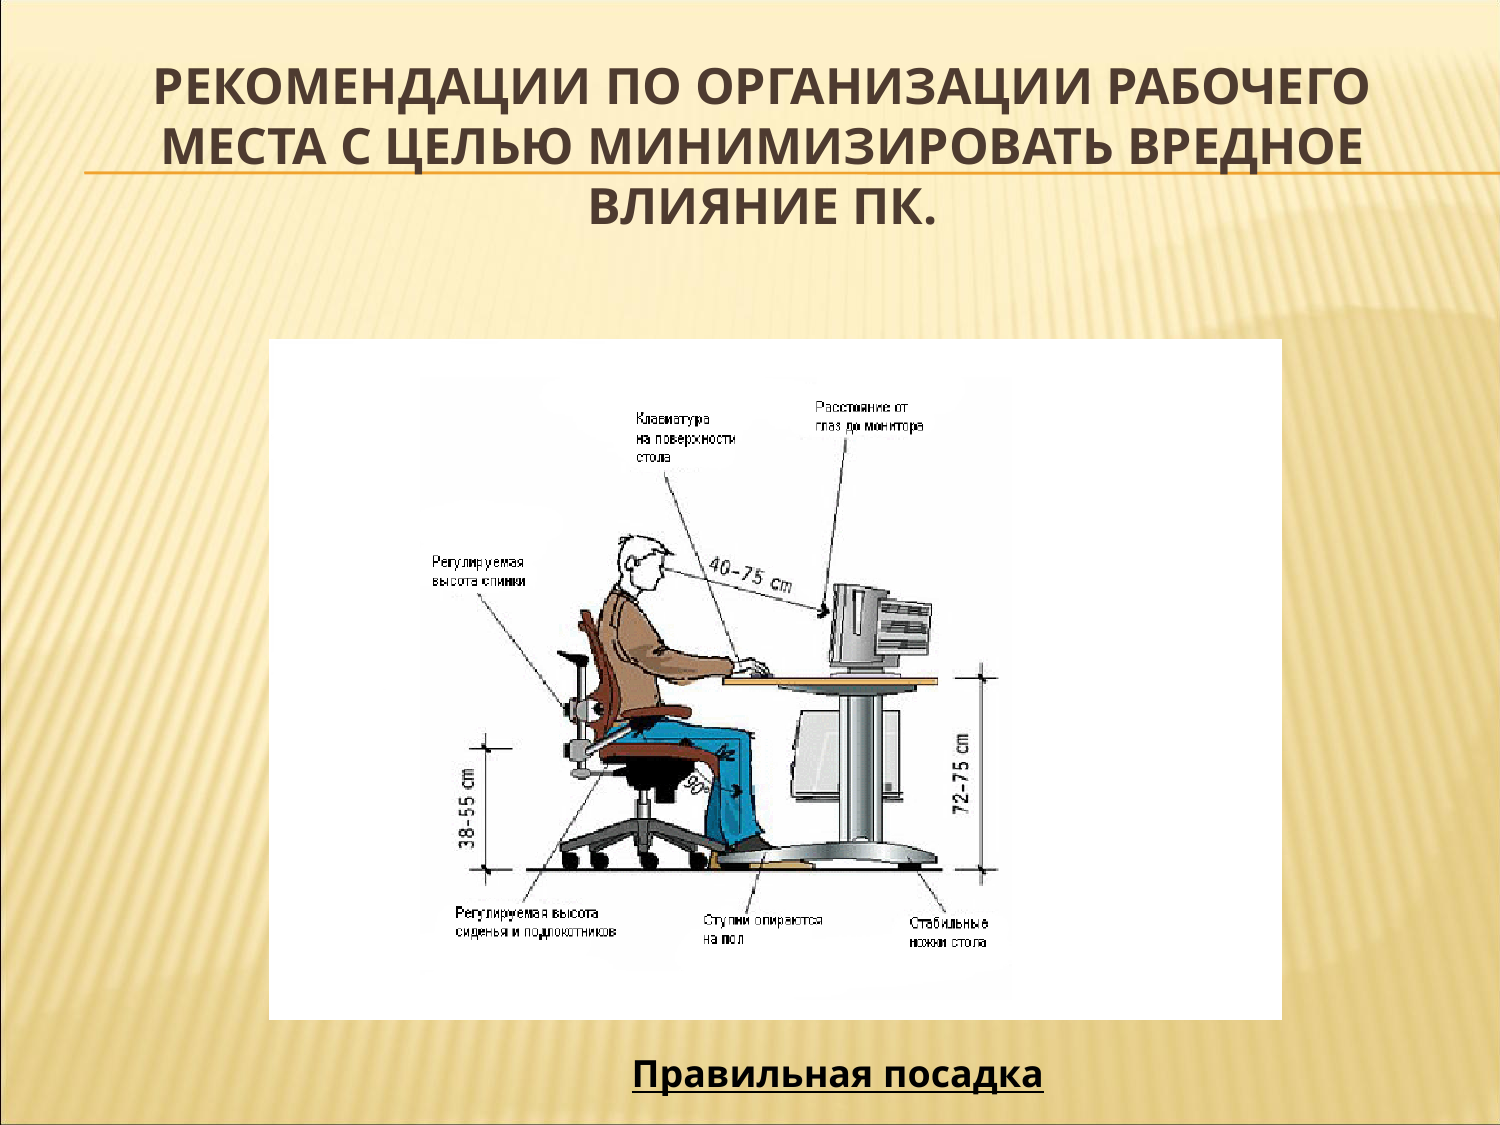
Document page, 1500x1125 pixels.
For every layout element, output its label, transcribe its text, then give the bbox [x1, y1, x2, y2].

picture [0, 0, 1500, 1125]
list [268, 339, 1282, 1020]
title Рекомендации по организации рабочего места с целью минимизировать вредное влияние ПК. [50, 46, 1475, 340]
text_box Правильная посадка [375, 1042, 1301, 1103]
